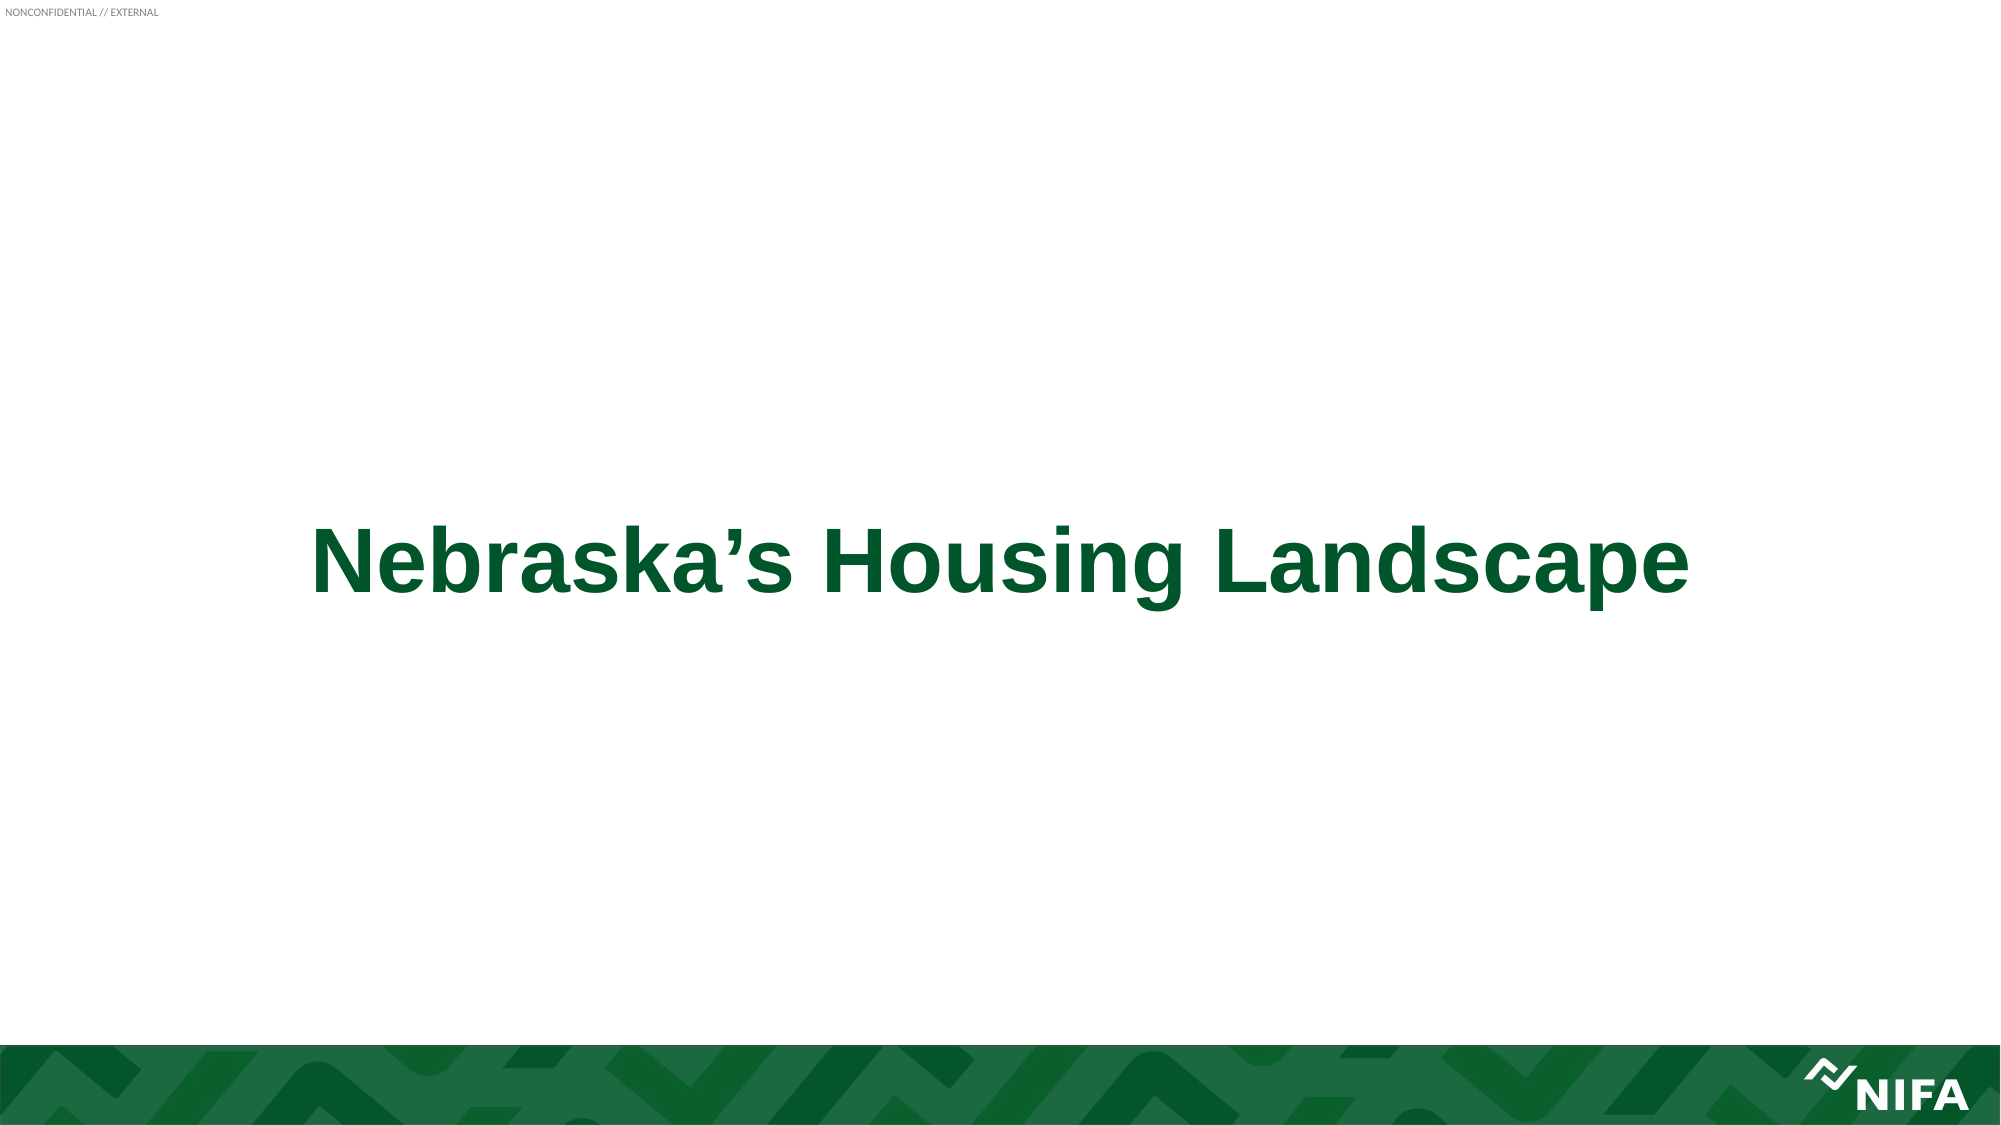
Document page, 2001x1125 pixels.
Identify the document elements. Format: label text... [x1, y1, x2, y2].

title Nebraska’s Housing Landscape [103, 412, 1900, 713]
picture [1791, 1036, 1990, 1125]
